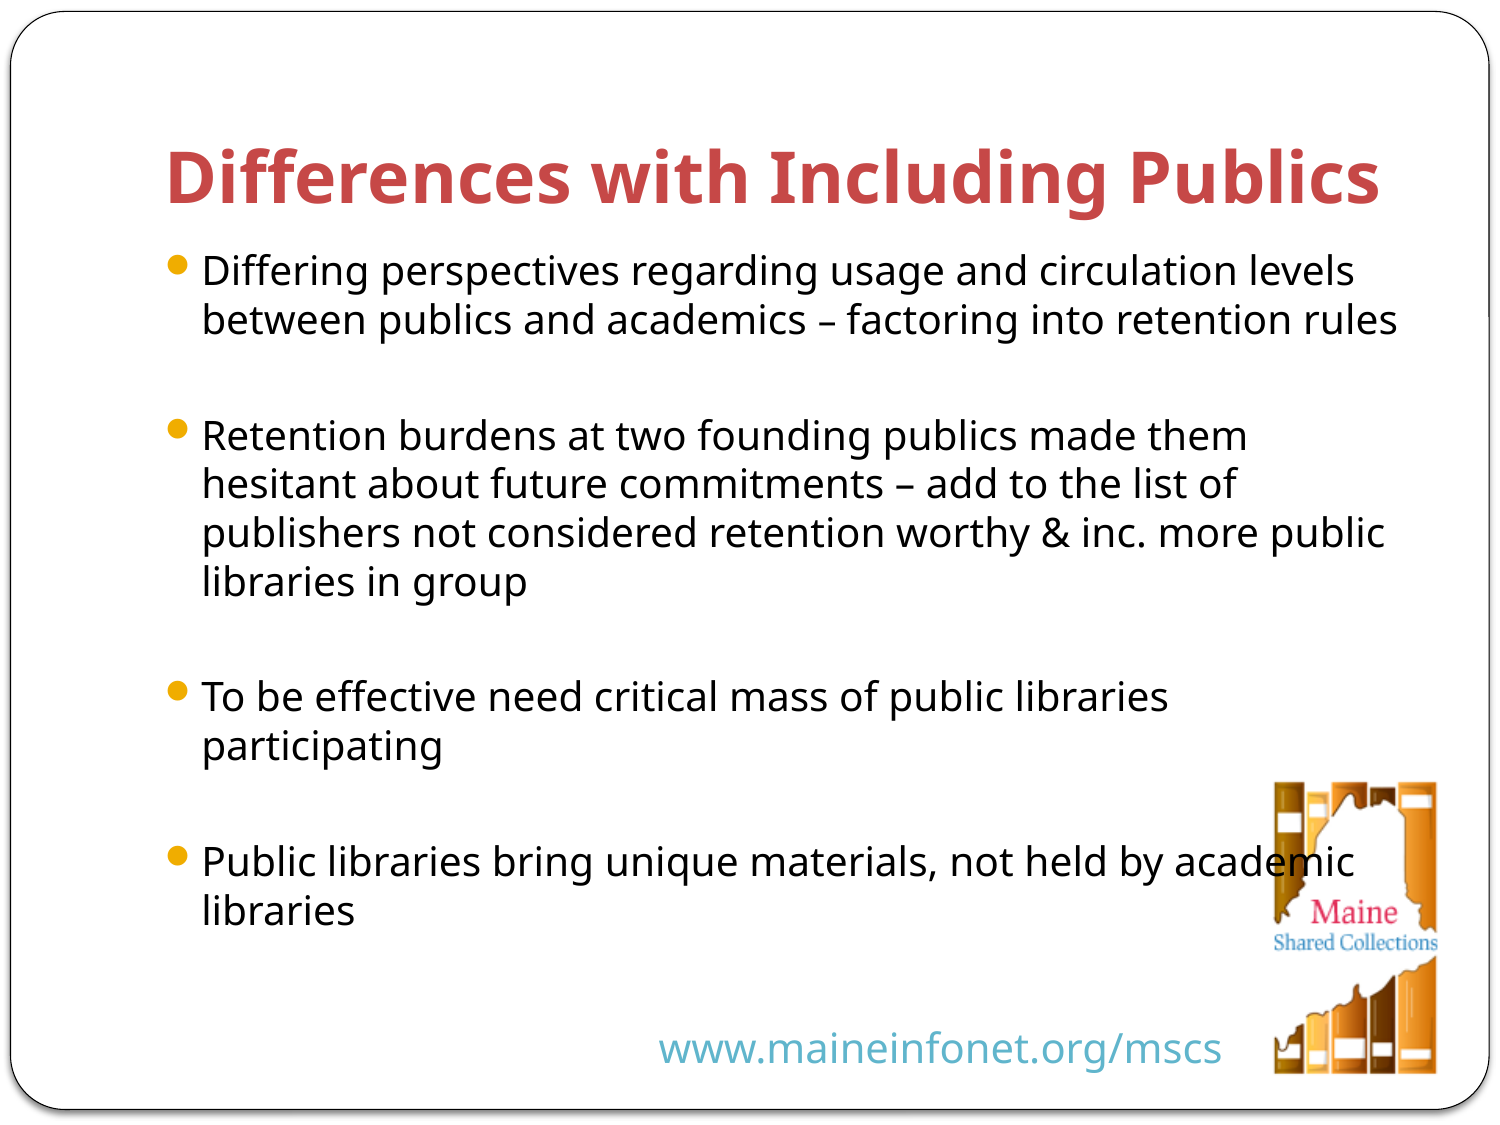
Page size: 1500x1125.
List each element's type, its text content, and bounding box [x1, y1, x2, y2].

list Differing perspectives regarding usage and circulation levels between publics and academics – factoring into retention rules Retention burdens at two founding publics made them hesitant about future commitments – add to the list of publishers not considered retention worthy & inc. more public libraries in group To be effective need critical mass of public libraries participating Public libraries bring unique materials, not held by academic libraries [150, 237, 1425, 988]
footer www.maineinfonet.org/mscs [150, 1012, 1238, 1088]
picture [1250, 762, 1469, 1096]
title Differences with Including Publics [150, 45, 1425, 233]
